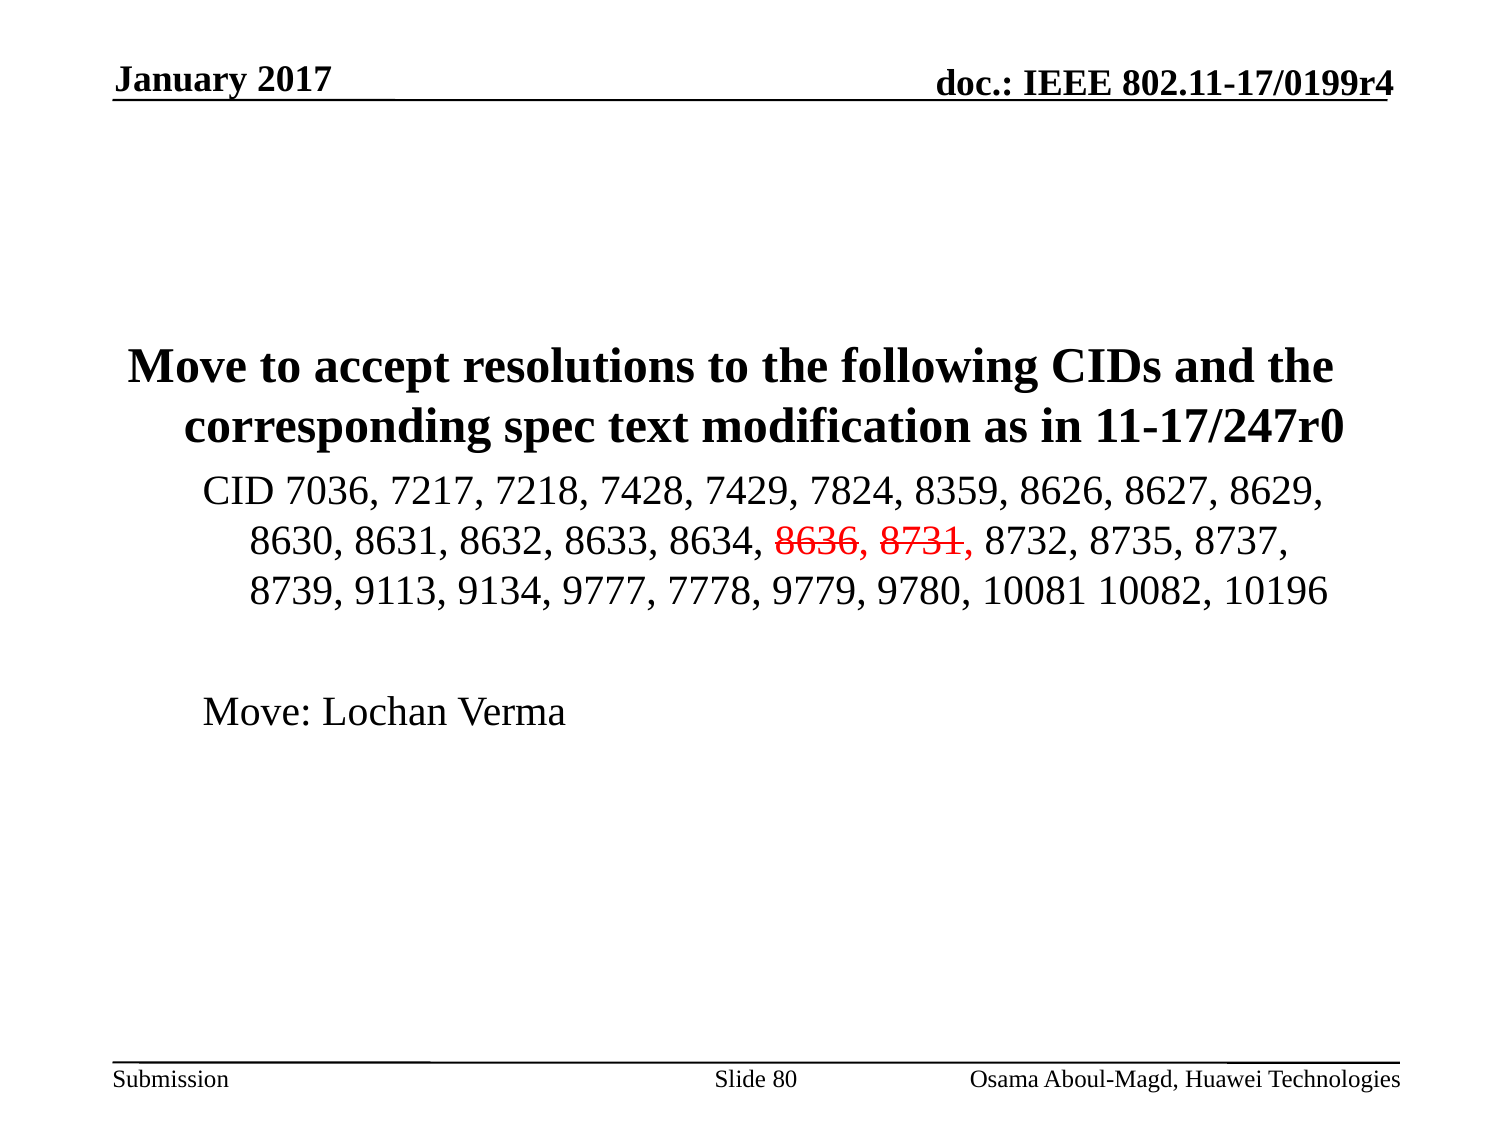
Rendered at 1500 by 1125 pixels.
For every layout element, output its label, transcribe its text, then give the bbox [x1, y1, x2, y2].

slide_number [114, 54, 423, 100]
footer Osama Aboul-Magd, Huawei Technologies [878, 1061, 1402, 1093]
list Move to accept resolutions to the following CIDs and the corresponding spec text modification as in 11-17/247r0 CID 7036, 7217, 7218, 7428, 7429, 7824, 8359, 8626, 8627, 8629, 8630, 8631, 8632, 8633, 8634, 8636, 8731, 8732, 8735, 8737, 8739, 9113, 9134, 9777, 7778, 9779, 9780, 10081 10082, 10196 Move: Lochan Verma [112, 324, 1388, 1000]
slide_number Slide 80 [712, 1061, 800, 1123]
